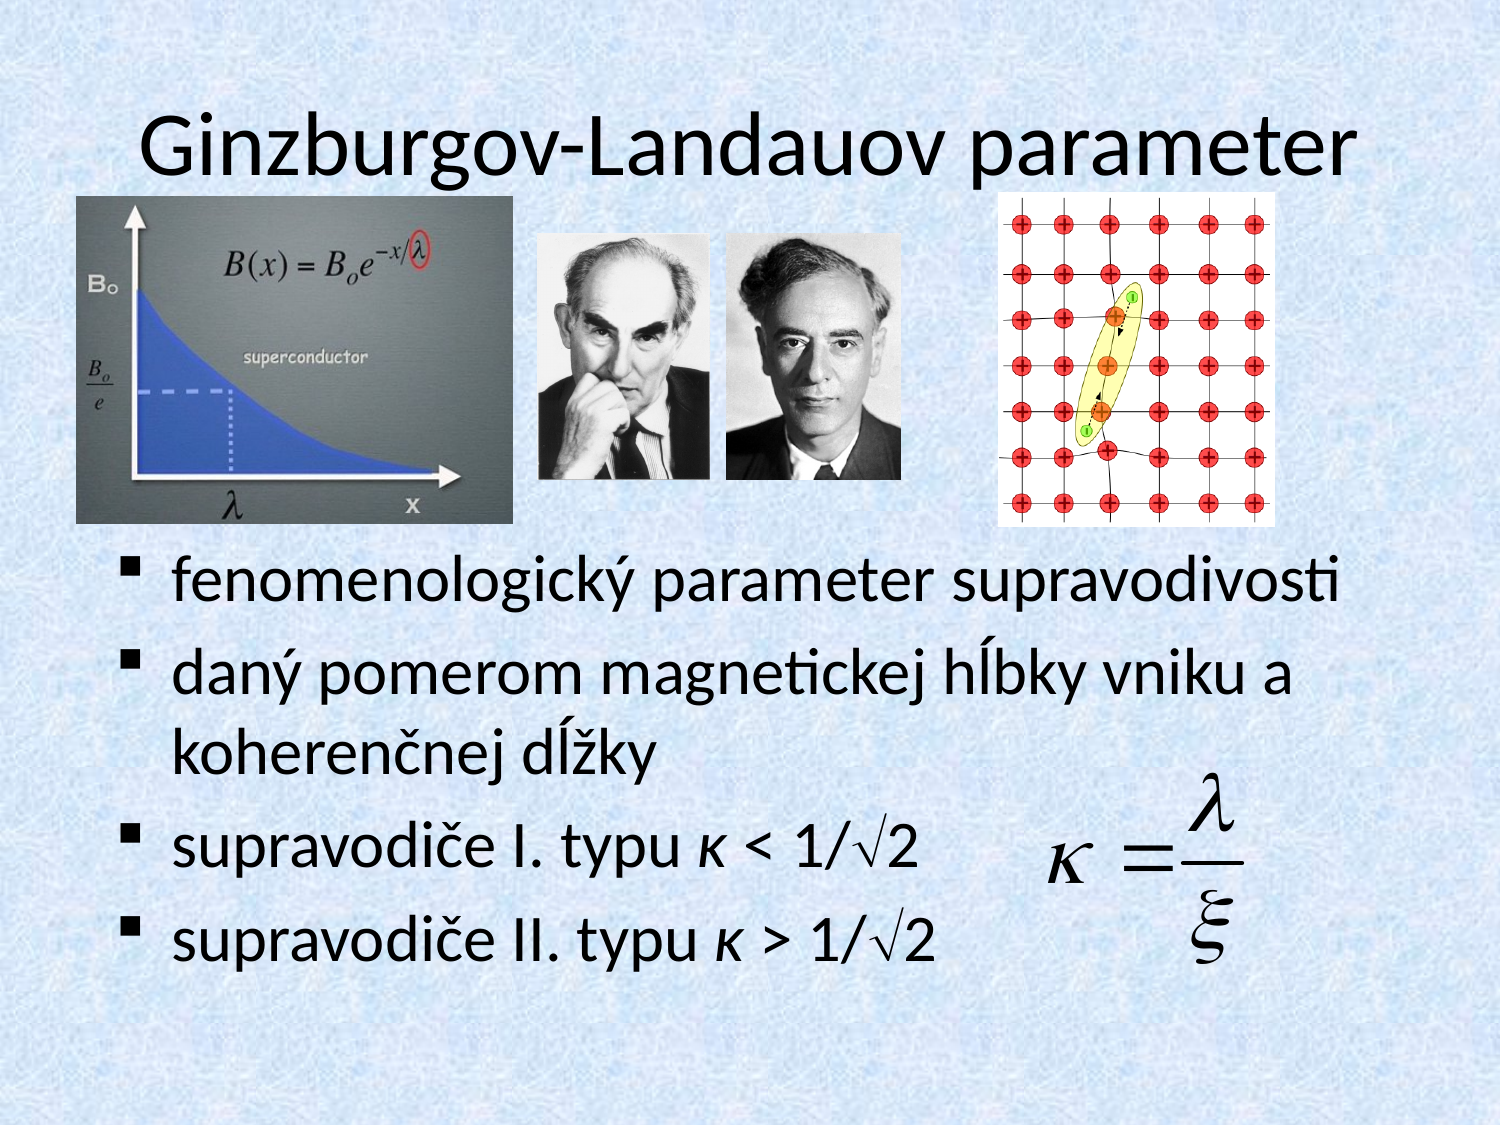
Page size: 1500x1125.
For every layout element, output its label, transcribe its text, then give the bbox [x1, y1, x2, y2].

list fenomenologický parameter supravodivosti daný pomerom magnetickej hĺbky vniku a koherenčnej dĺžky supravodiče I. typu κ < 1/2 supravodiče II. typu κ > 1/2 [100, 527, 1451, 1059]
picture [0, 0, 1500, 1125]
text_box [1033, 751, 1259, 982]
title Ginzburgov-Landauov parameter [75, 45, 1425, 233]
